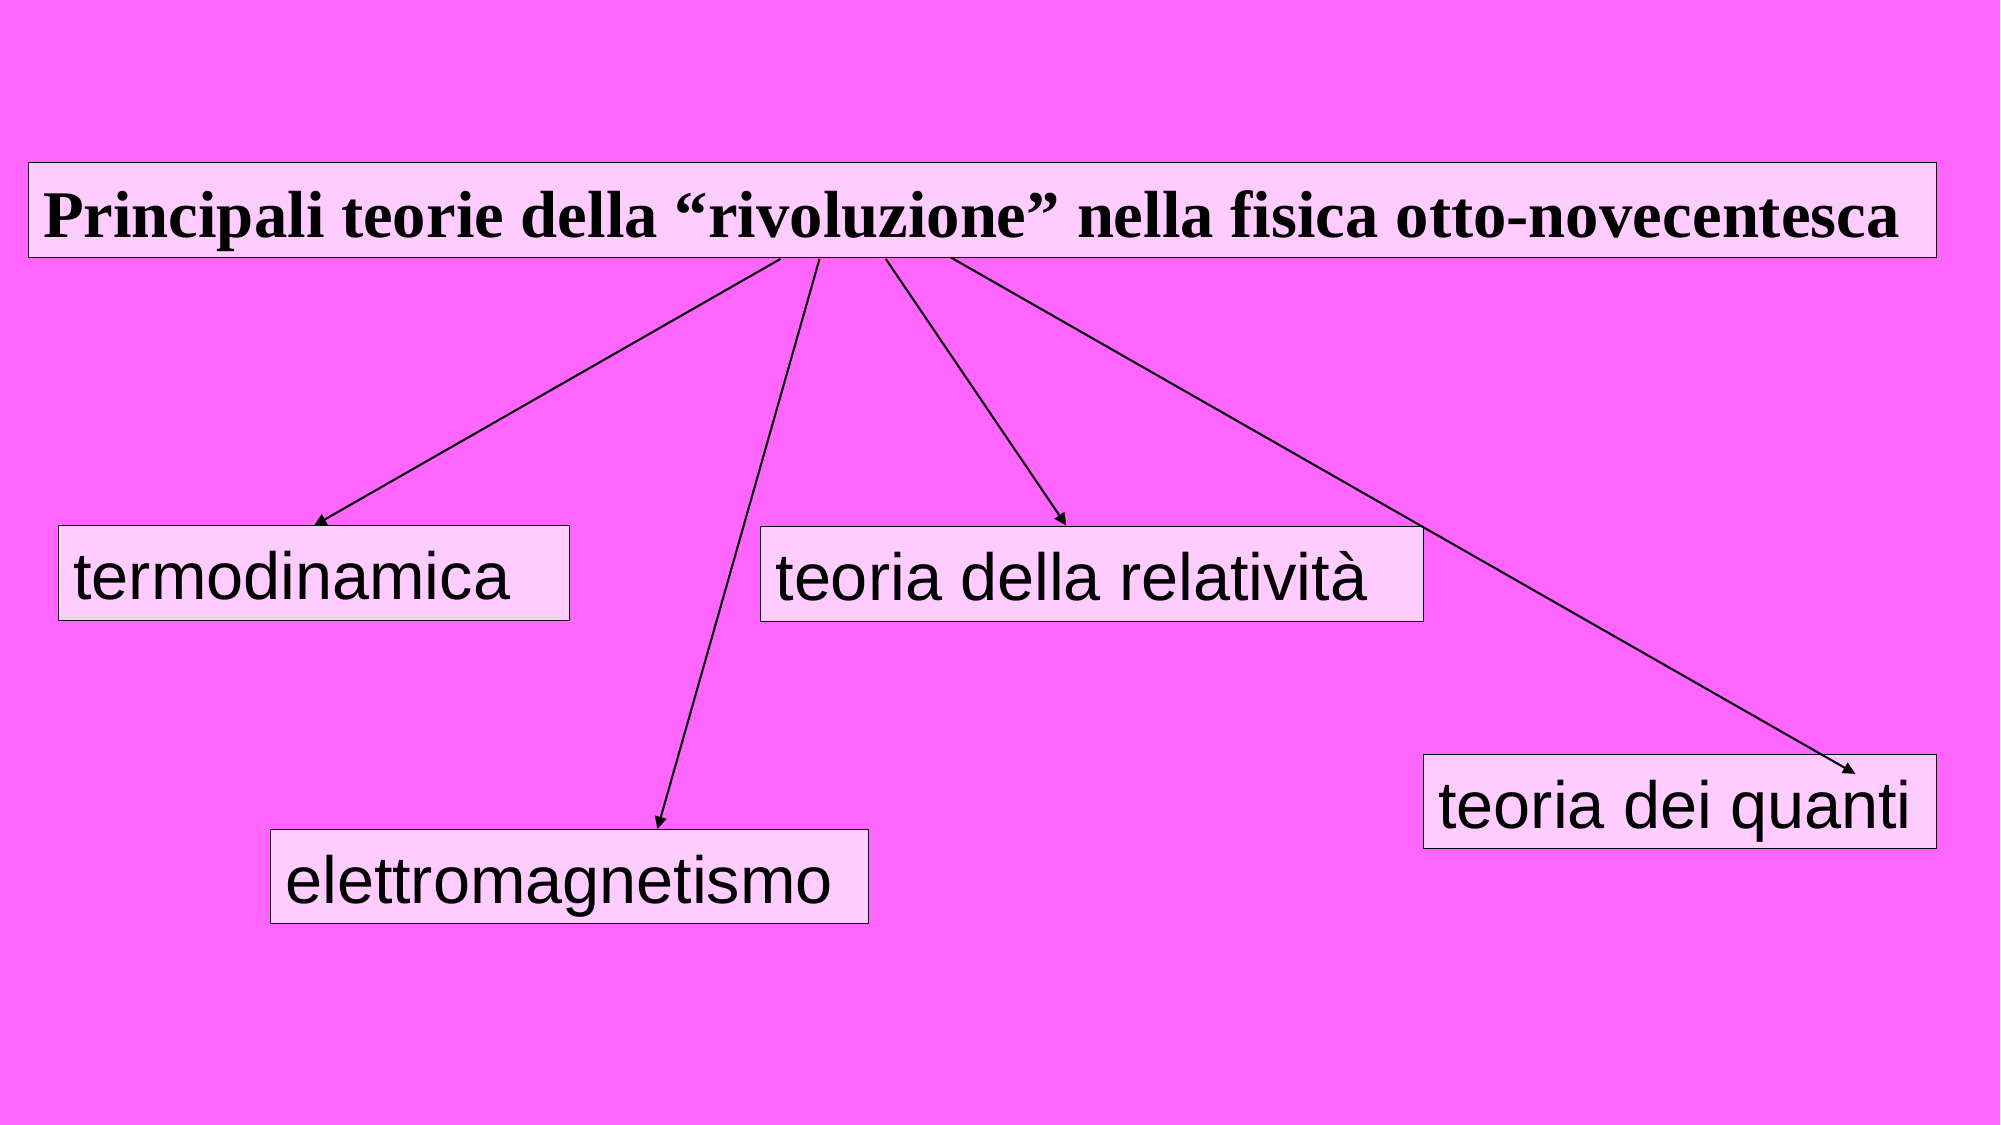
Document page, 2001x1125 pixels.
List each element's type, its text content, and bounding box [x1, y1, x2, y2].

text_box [657, 258, 820, 829]
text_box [950, 257, 1856, 774]
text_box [885, 258, 950, 526]
text_box Principali teorie della “rivoluzione” nella fisica otto-novecentesca [28, 162, 1937, 258]
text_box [314, 258, 657, 526]
text_box teoria dei quanti [1423, 754, 1937, 849]
text_box elettromagnetismo [270, 829, 869, 924]
text_box teoria della relatività [820, 526, 950, 622]
text_box termodinamica [58, 525, 570, 621]
